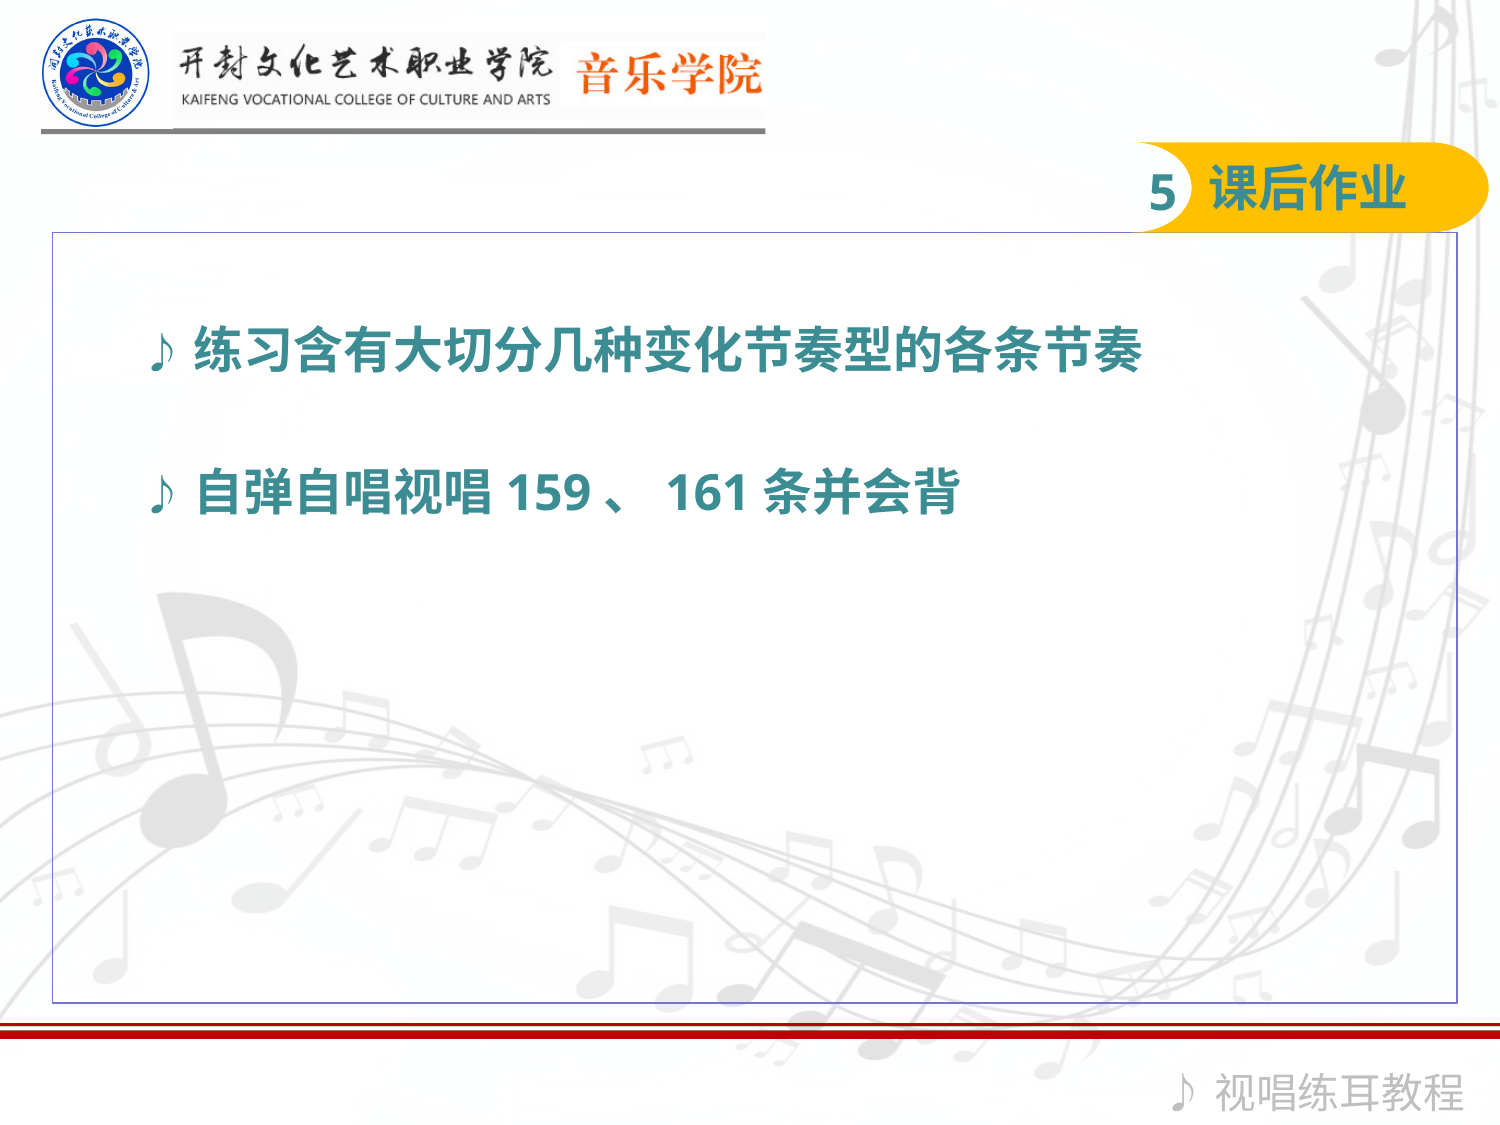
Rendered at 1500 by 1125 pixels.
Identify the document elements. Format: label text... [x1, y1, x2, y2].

picture [18, 16, 766, 129]
text_box [52, 232, 1457, 1004]
text_box ♪练习含有大切分几种变化节奏型的各条节奏 [127, 311, 1222, 387]
text_box ♪自弹自唱视唱159、161条并会背 [127, 452, 1171, 528]
picture [0, 1022, 1500, 1039]
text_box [1131, 141, 1489, 233]
